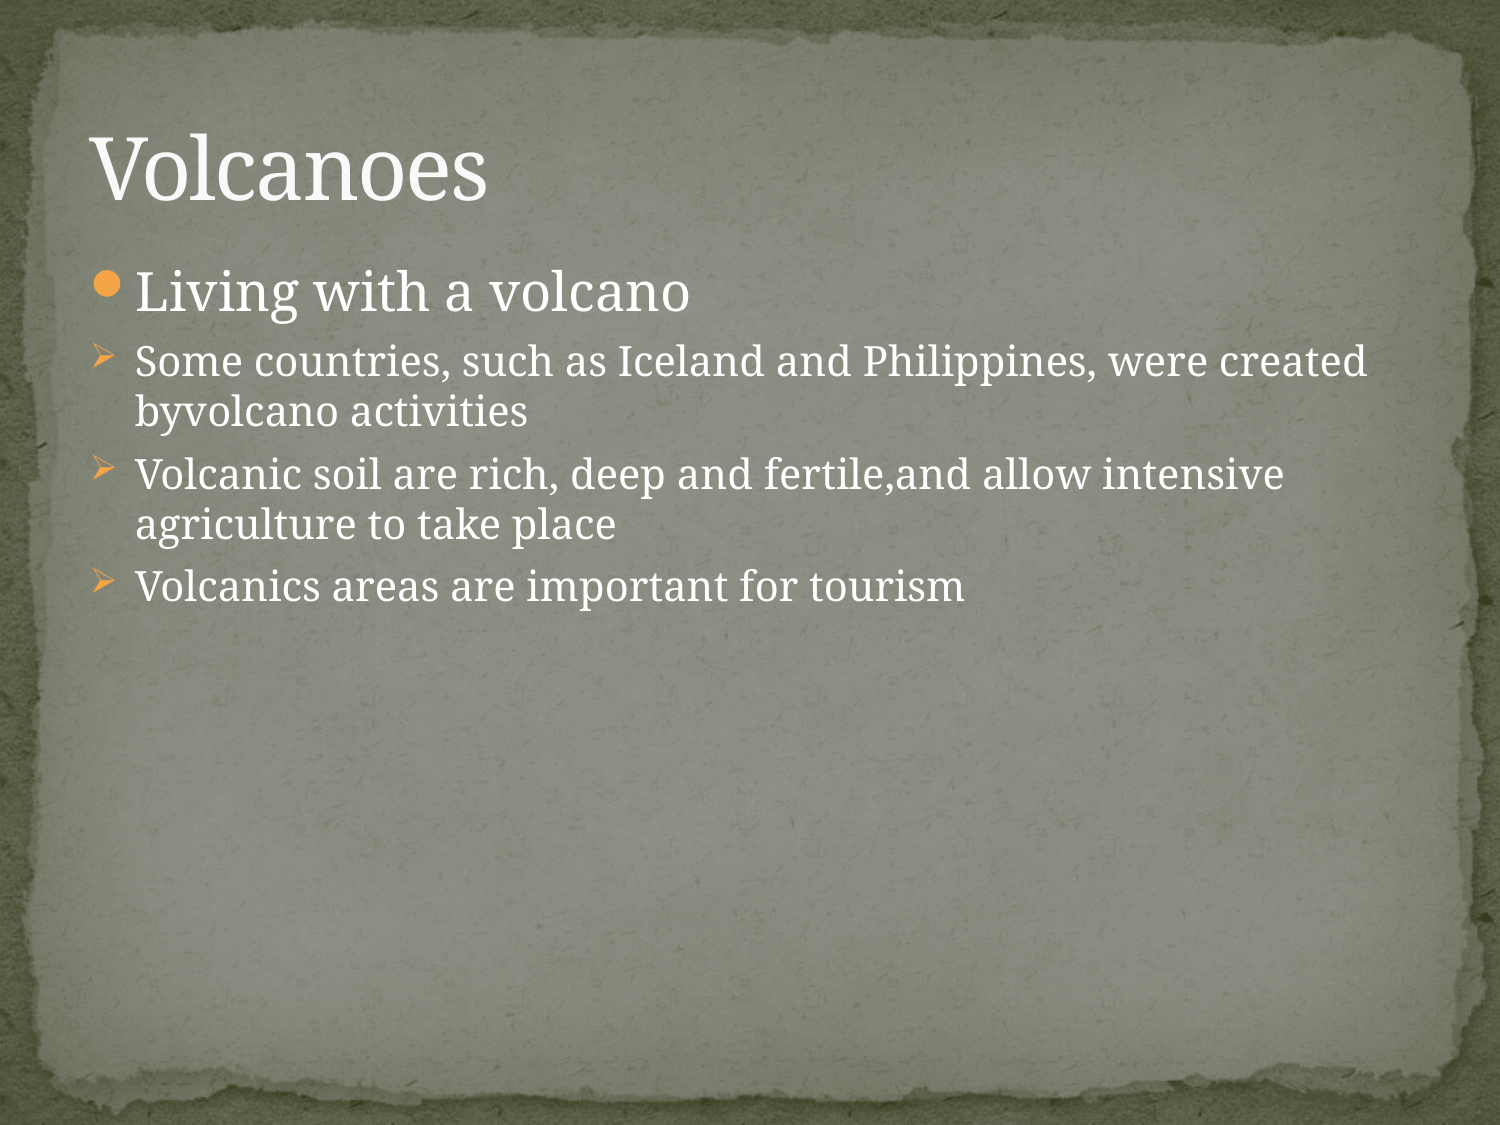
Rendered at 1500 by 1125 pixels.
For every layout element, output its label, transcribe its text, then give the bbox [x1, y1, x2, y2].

title Volcanoes [74, 24, 1425, 225]
list Living with a volcano Some countries, such as Iceland and Philippines, were created byvolcano activities Volcanic soil are rich, deep and fertile,and allow intensive agriculture to take place Volcanics areas are important for tourism [75, 249, 1425, 1000]
